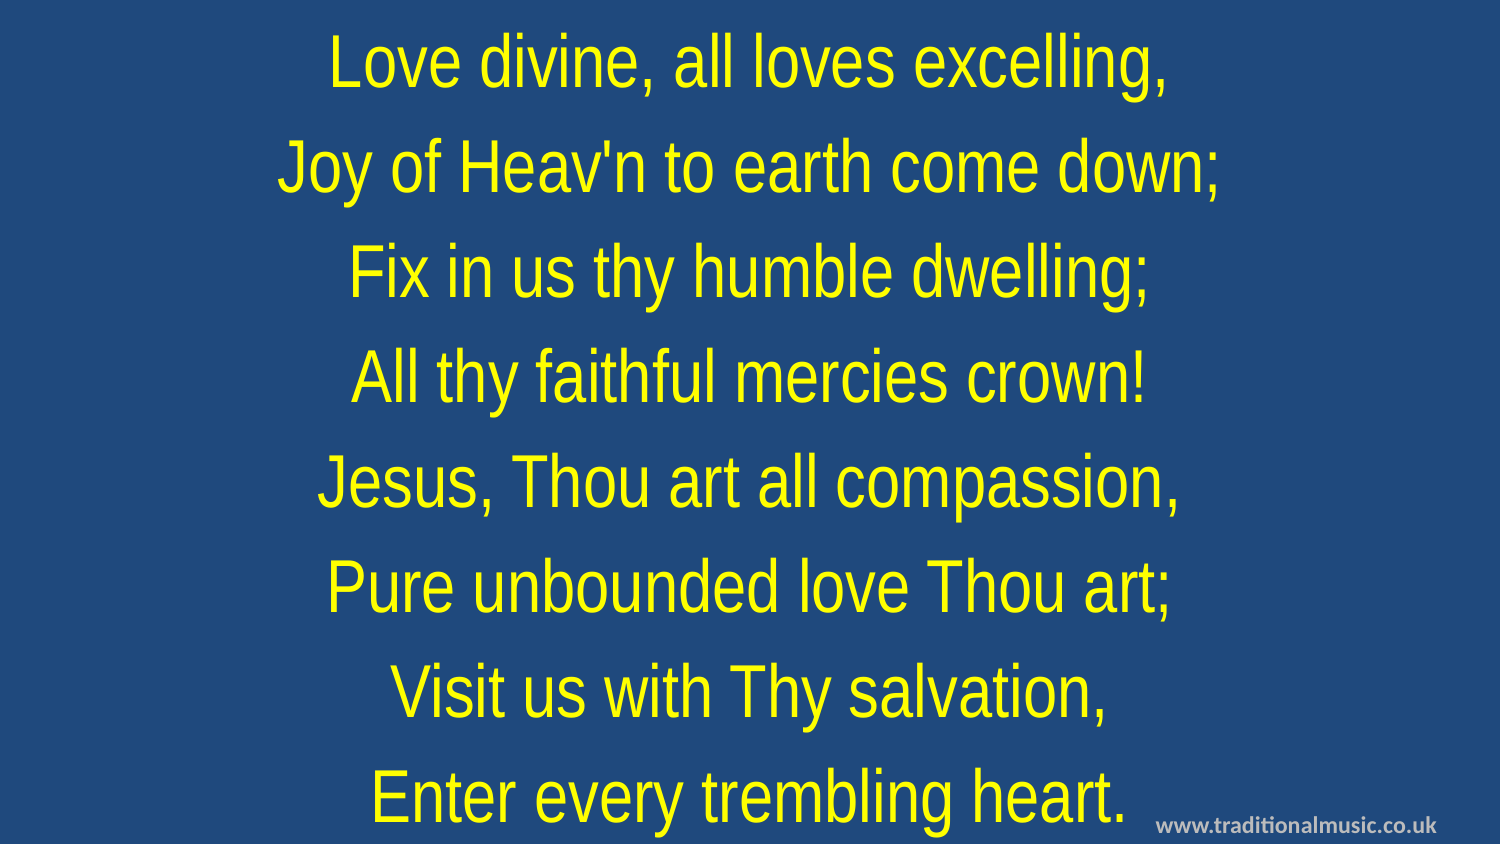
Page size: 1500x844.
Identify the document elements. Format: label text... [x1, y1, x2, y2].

list Love divine, all loves excelling, Joy of Heav'n to earth come down; Fix in us thy humble dwelling; All thy faithful mercies crown! Jesus, Thou art all compassion, Pure unbounded love Thou art; Visit us with Thy salvation, Enter every trembling heart. [0, 0, 1500, 844]
